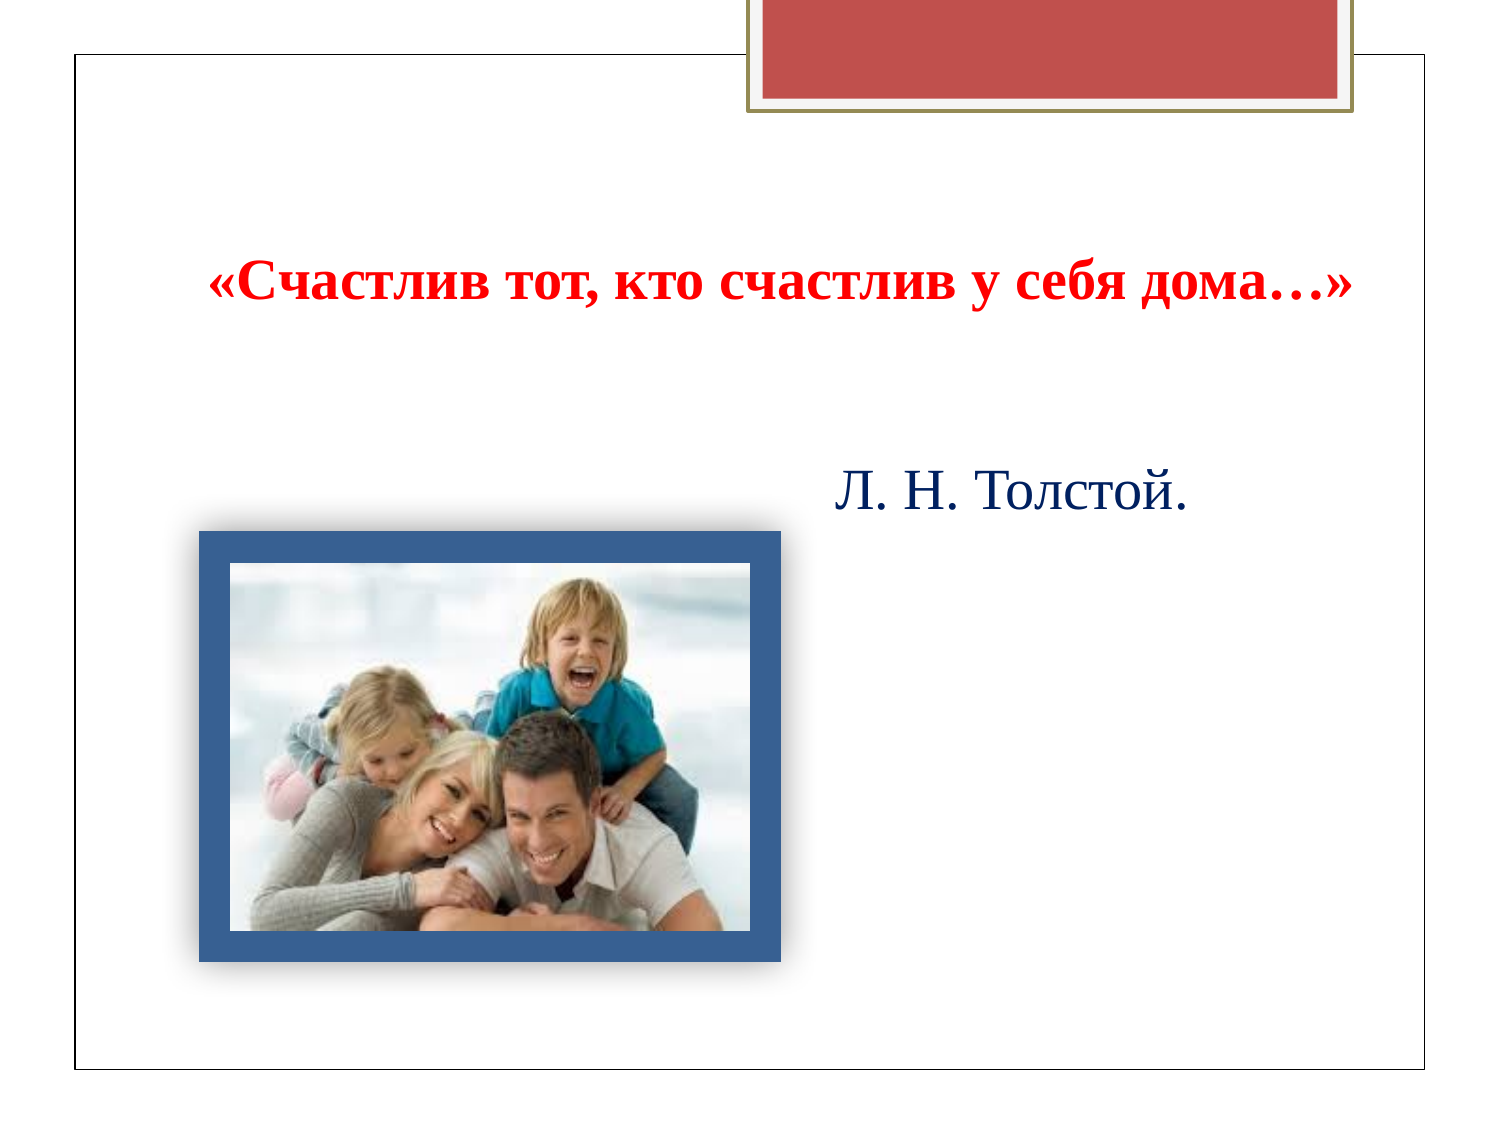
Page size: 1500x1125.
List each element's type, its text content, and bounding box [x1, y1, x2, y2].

picture [229, 562, 751, 932]
text_box «Счастлив тот, кто счастлив у себя дома…» Л. Н. Толстой. [171, 113, 1376, 957]
